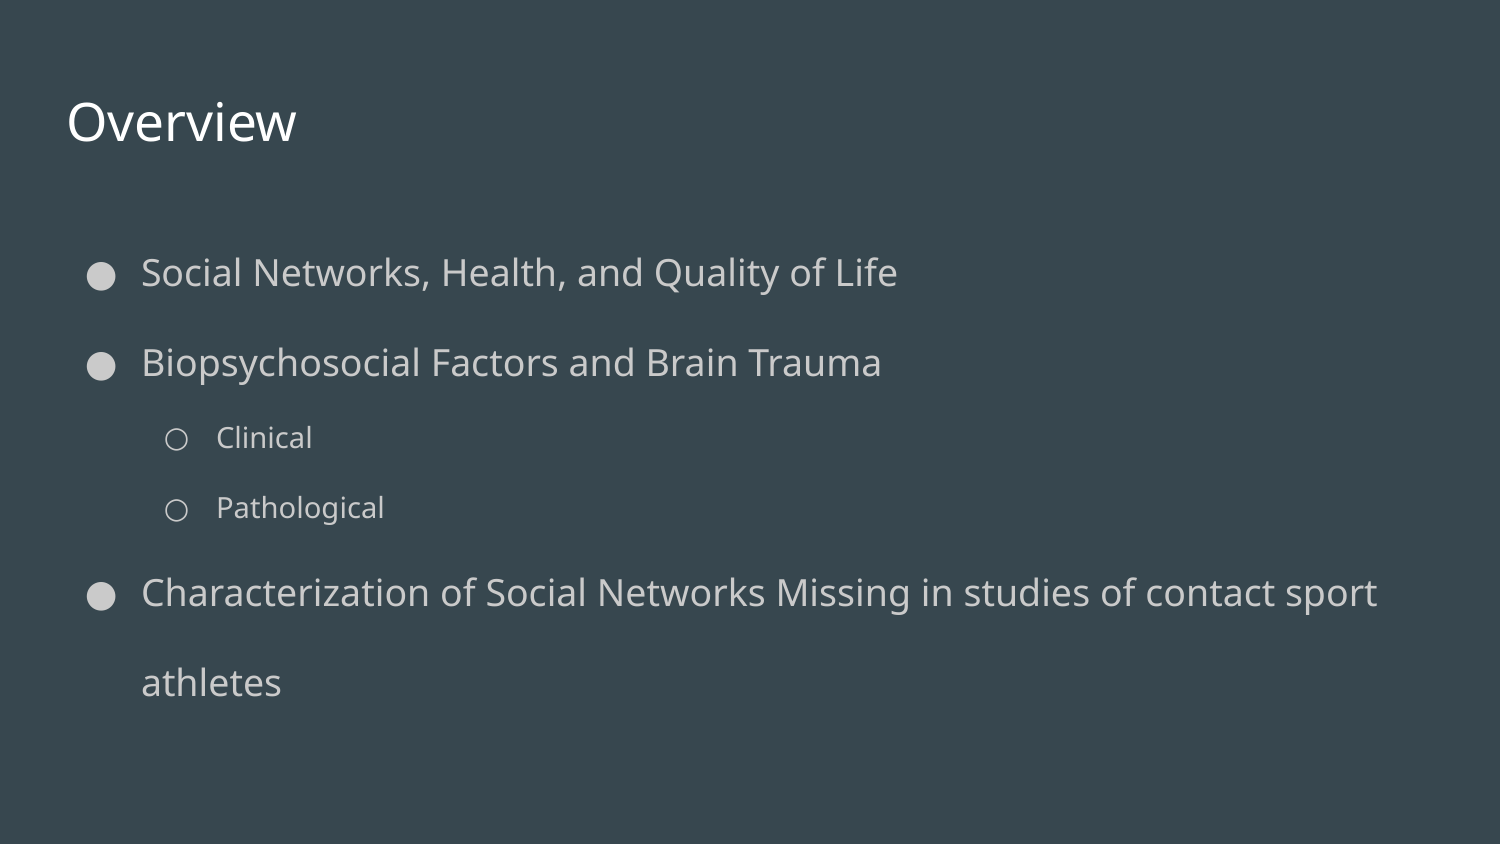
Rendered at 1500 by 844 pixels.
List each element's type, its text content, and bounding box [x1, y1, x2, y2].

list Social Networks, Health, and Quality of Life Biopsychosocial Factors and Brain Trauma Clinical Pathological Characterization of Social Networks Missing in studies of contact sport athletes [51, 189, 1449, 750]
title Overview [51, 72, 1449, 167]
